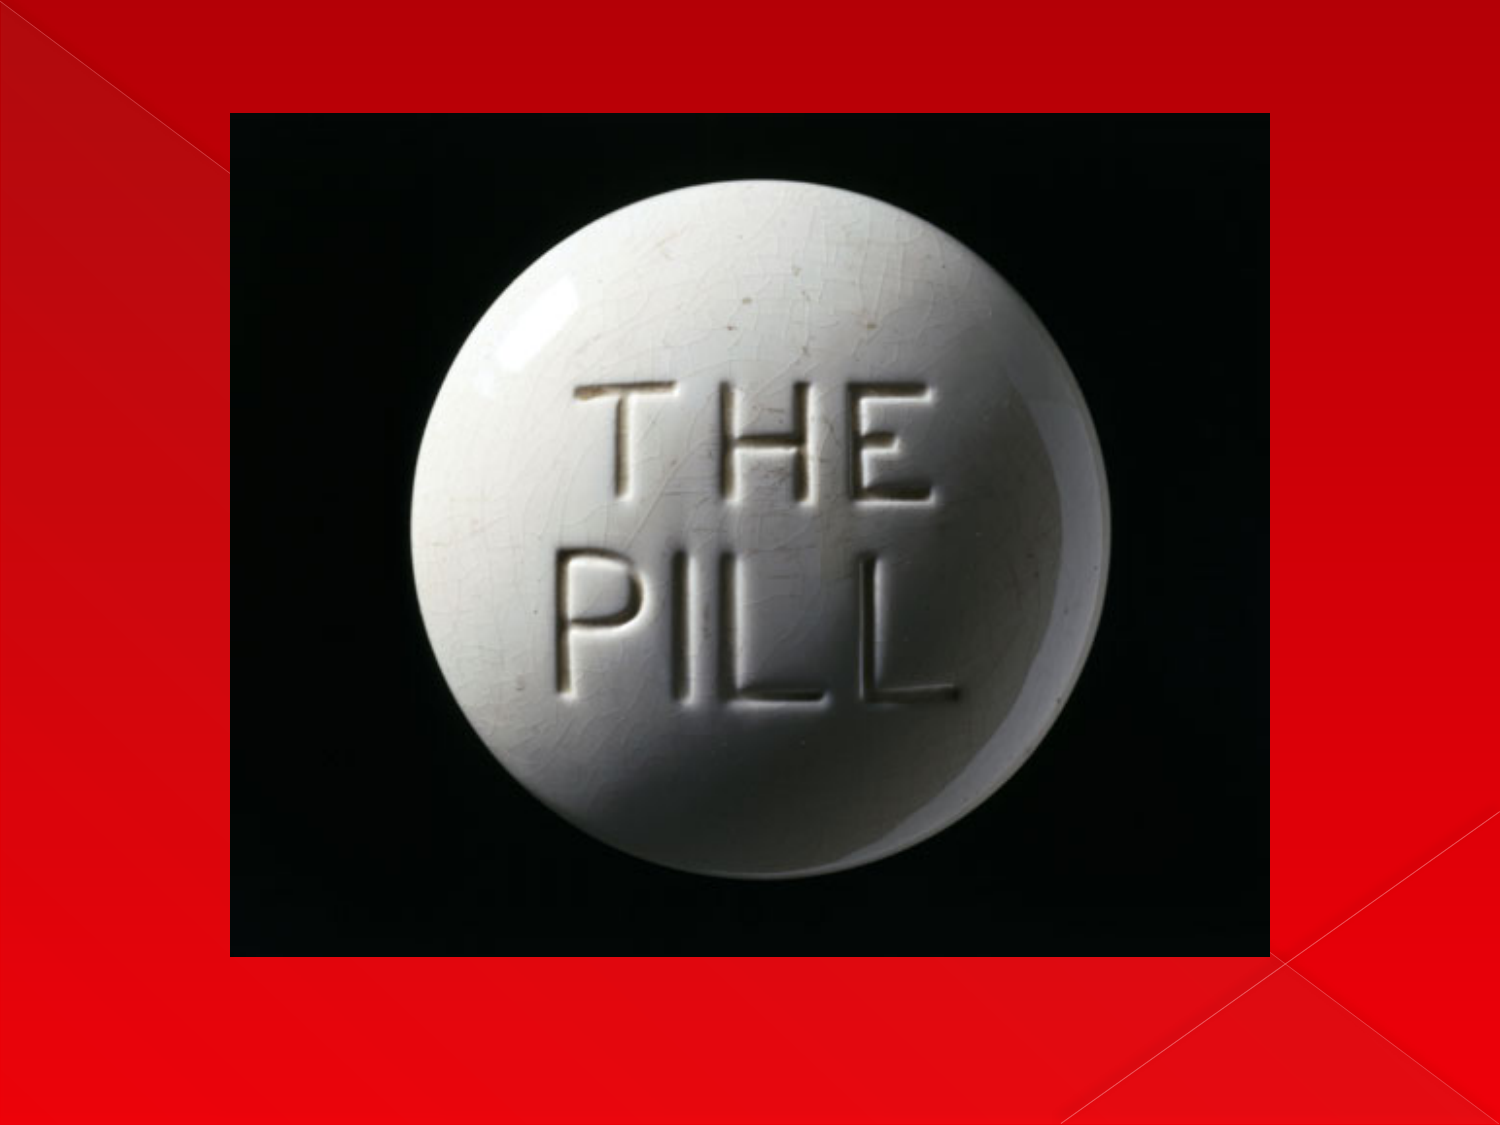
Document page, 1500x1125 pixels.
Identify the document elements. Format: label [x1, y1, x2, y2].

picture [229, 113, 1270, 958]
